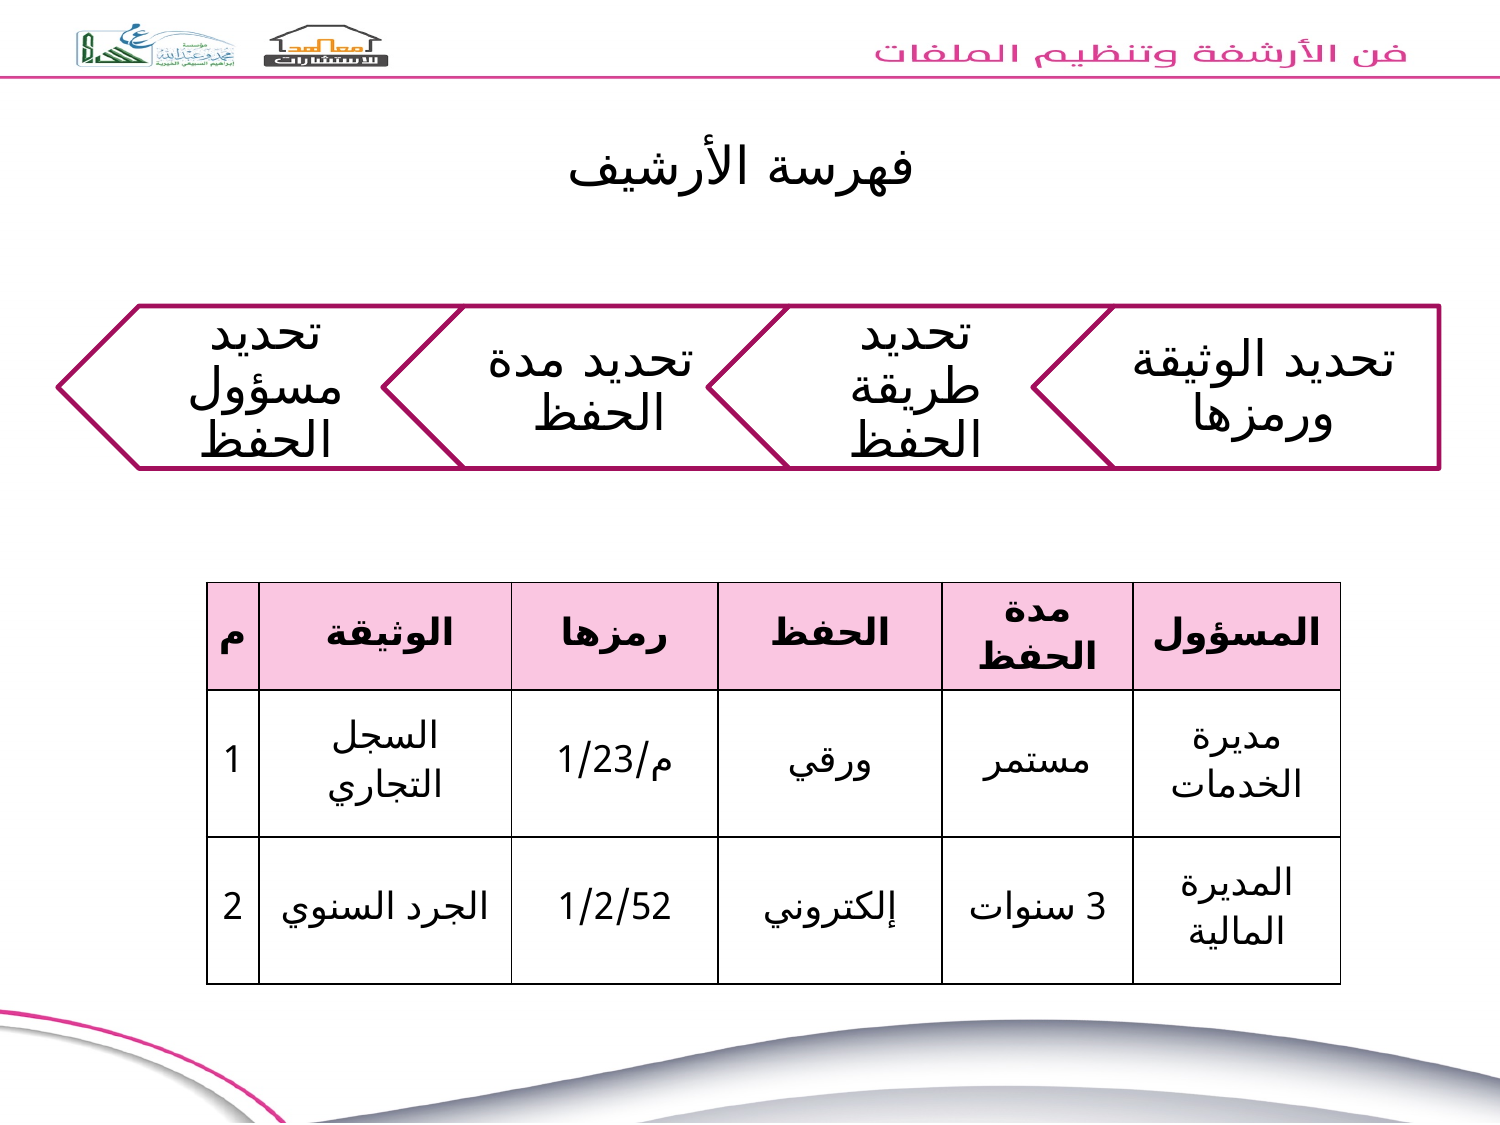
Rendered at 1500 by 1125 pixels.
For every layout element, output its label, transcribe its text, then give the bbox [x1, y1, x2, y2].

table_header الوثيقة [260, 678, 511, 689]
table_cell 1/2/52 [512, 838, 717, 983]
table_header المسؤول [1134, 678, 1340, 689]
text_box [57, 105, 1440, 669]
table_cell م/1/23 [512, 691, 717, 836]
table_header م [208, 678, 258, 689]
table_cell الجرد السنوي [260, 838, 511, 983]
table_cell مديرة الخدمات [1134, 691, 1340, 836]
table_cell ورقي [719, 691, 941, 836]
table_header مدة الحفظ [943, 678, 1132, 689]
table_cell مستمر [943, 691, 1132, 836]
table_cell 3 سنوات [943, 838, 1132, 983]
table_header الحفظ [719, 678, 941, 689]
table_cell إلكتروني [719, 838, 941, 983]
picture [0, 0, 1500, 1123]
table_cell المديرة المالية [1134, 838, 1340, 983]
table_cell 1 [208, 691, 258, 836]
table_cell 2 [208, 838, 258, 983]
table_cell السجل التجاري [260, 691, 511, 836]
table_header رمزها [512, 678, 717, 689]
